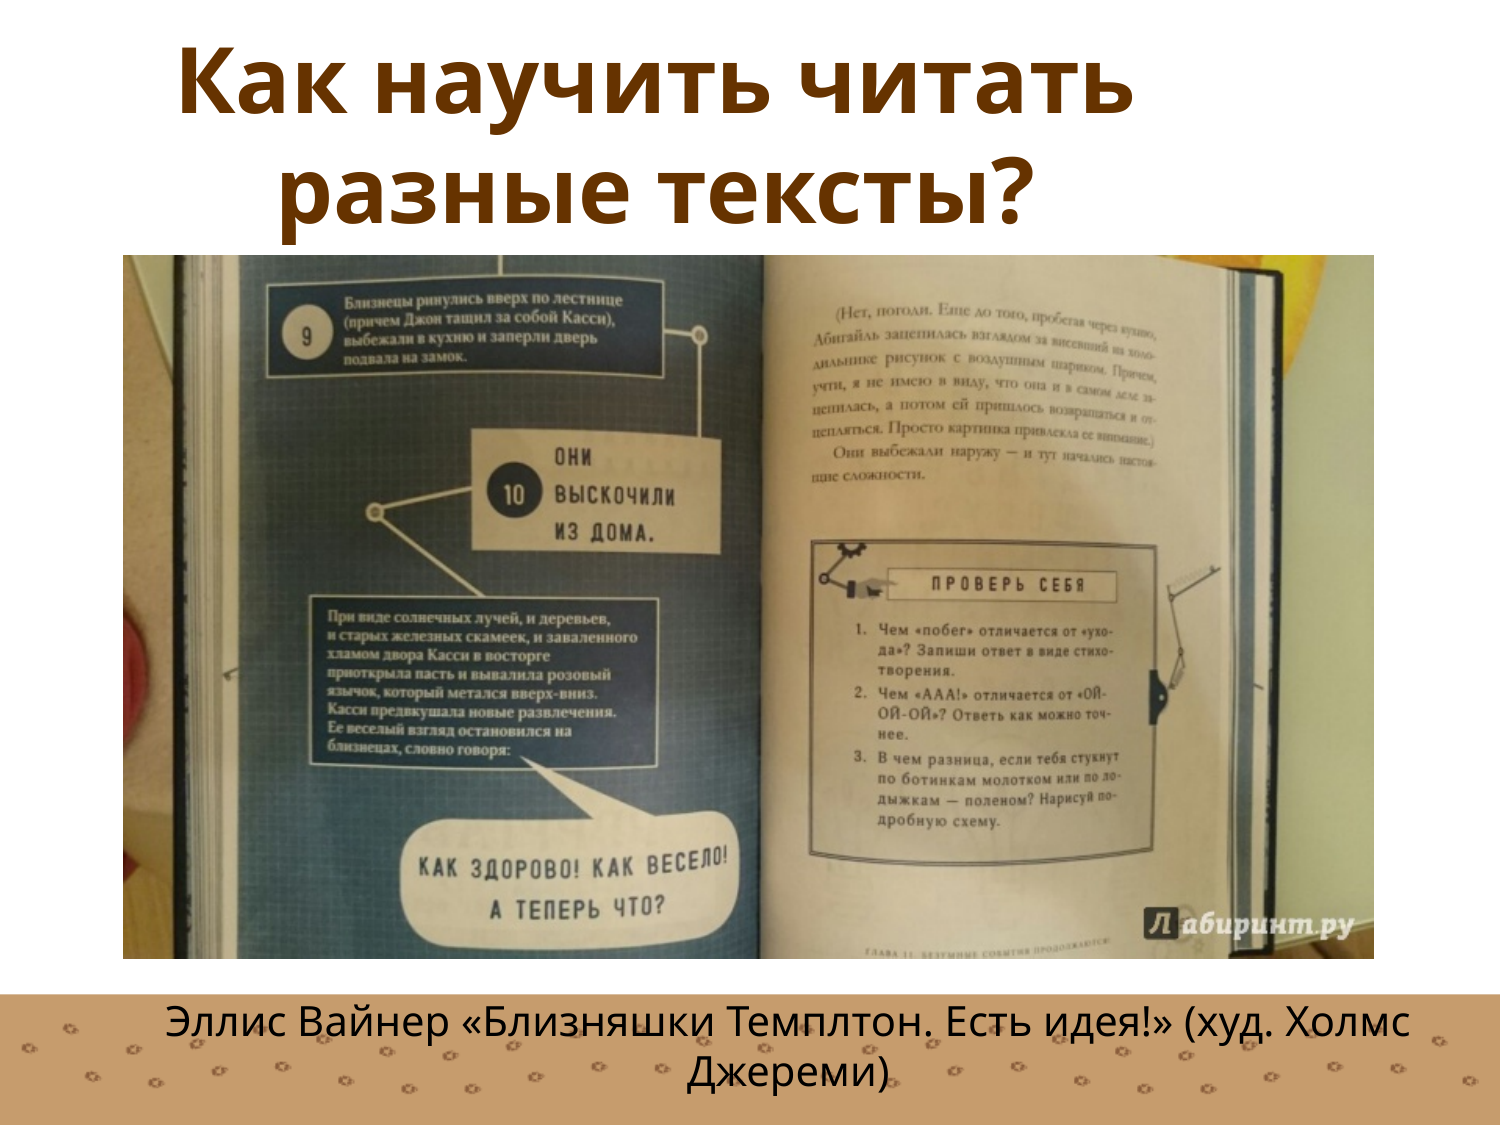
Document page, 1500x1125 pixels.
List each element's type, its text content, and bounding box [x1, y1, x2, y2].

text_box Эллис Вайнер «Близняшки Темплтон. Есть идея!» (худ. Холмс Джереми) [76, 987, 1500, 1103]
picture [0, 0, 1500, 1125]
title Как научить читать разные тексты? [0, 30, 1312, 233]
